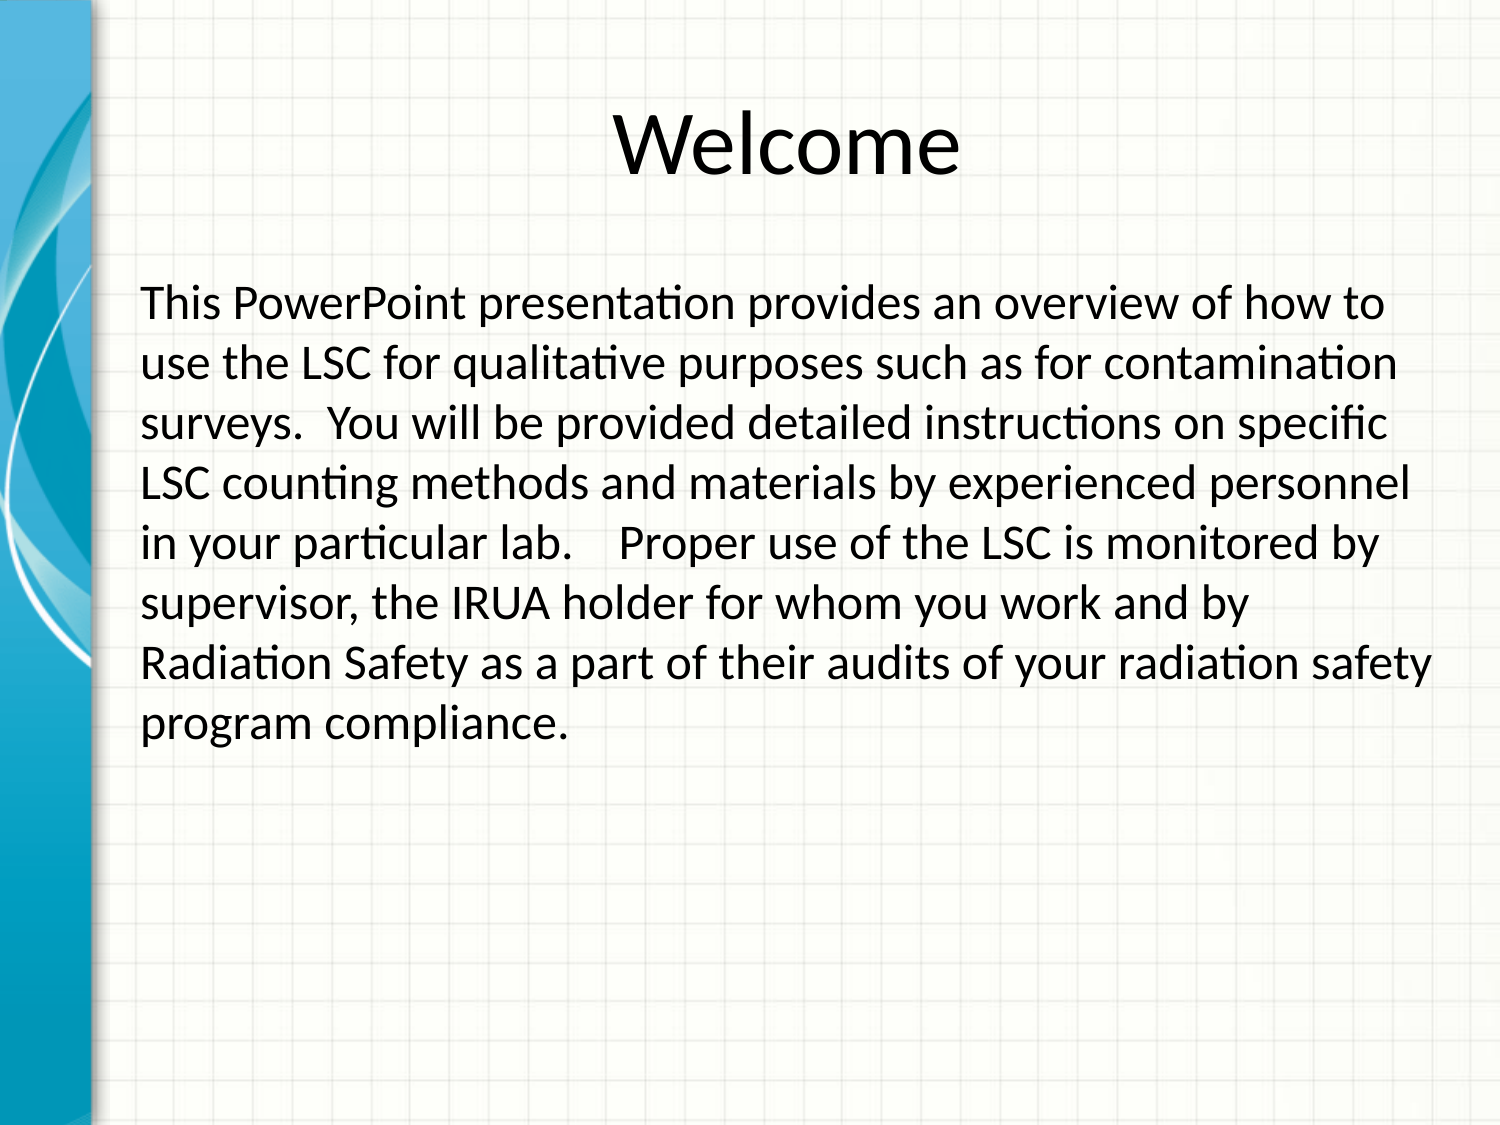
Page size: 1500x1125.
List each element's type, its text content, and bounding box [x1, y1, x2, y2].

title Welcome [125, 44, 1450, 232]
list This PowerPoint presentation provides an overview of how to use the LSC for qualitative purposes such as for contamination surveys. You will be provided detailed instructions on specific LSC counting methods and materials by experienced personnel in your particular lab. Proper use of the LSC is monitored by supervisor, the IRUA holder for whom you work and by Radiation Safety as a part of their audits of your radiation safety program compliance. [125, 261, 1450, 967]
picture [0, 0, 1500, 1125]
